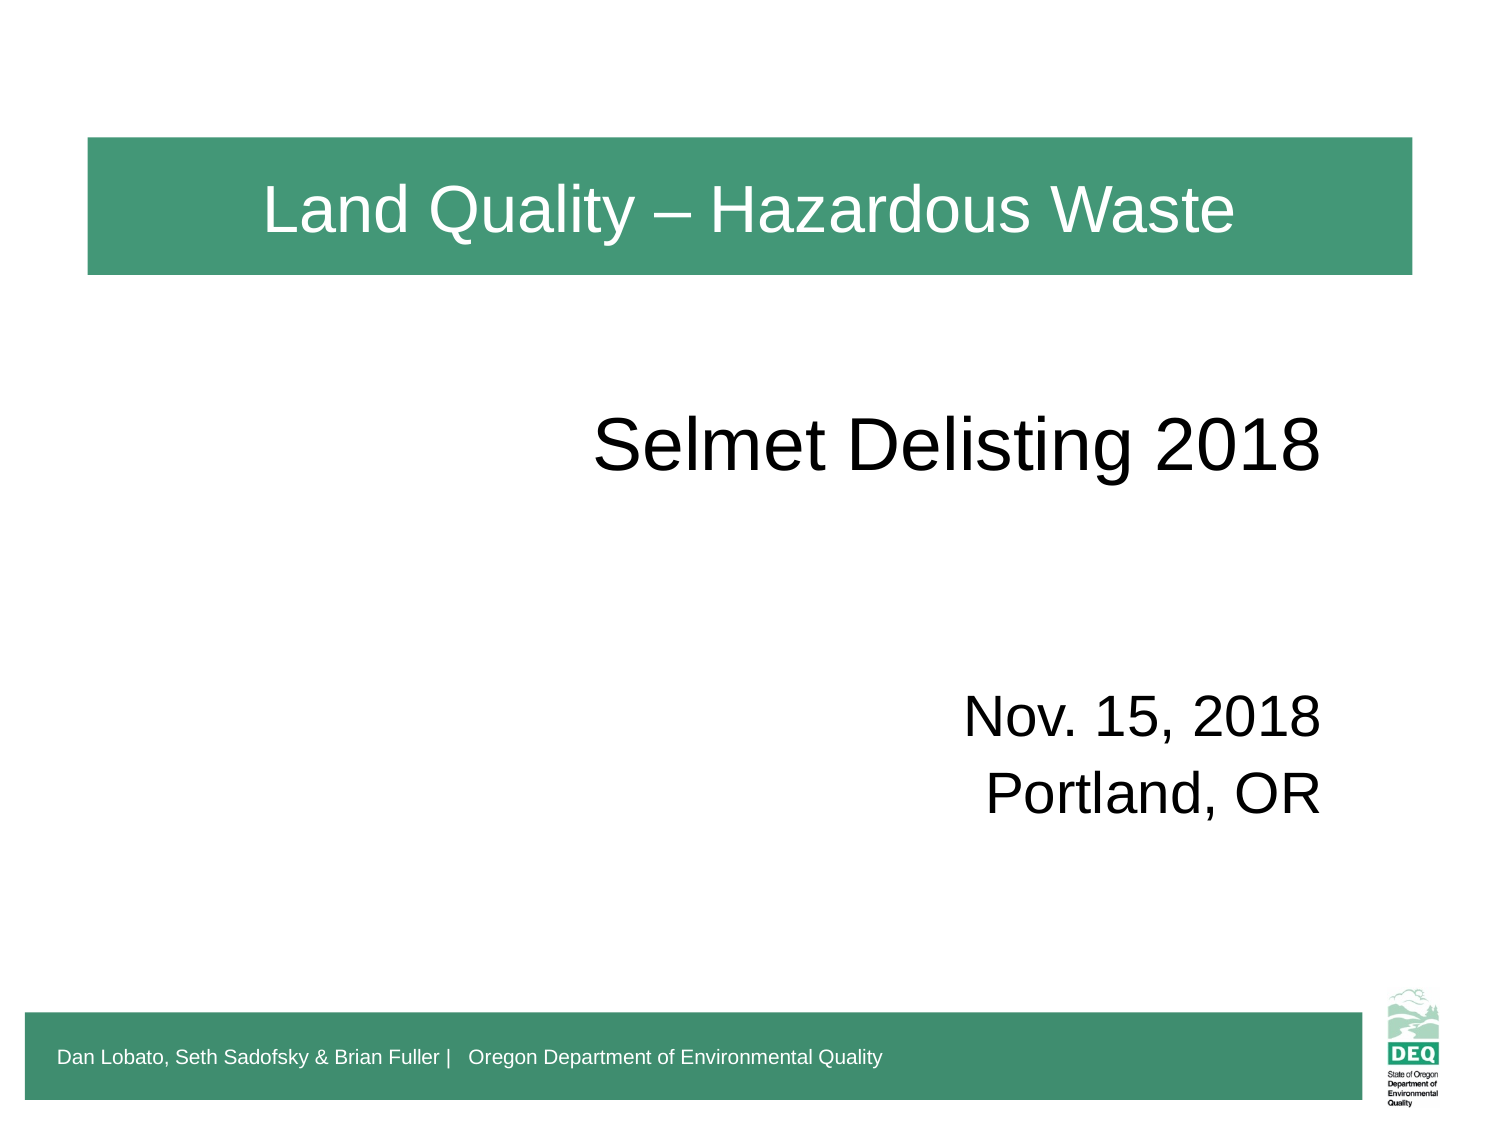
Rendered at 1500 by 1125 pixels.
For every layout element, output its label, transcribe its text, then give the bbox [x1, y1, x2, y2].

picture [1387, 987, 1441, 1108]
text_box Dan Lobato, Seth Sadofsky & Brian Fuller | Oregon Department of Environmental Quality [23, 1010, 1364, 1102]
title Land Quality – Hazardous Waste [87, 137, 1413, 275]
subtitle Selmet Delisting 2018 Nov. 15, 2018 Portland, OR [162, 387, 1338, 950]
